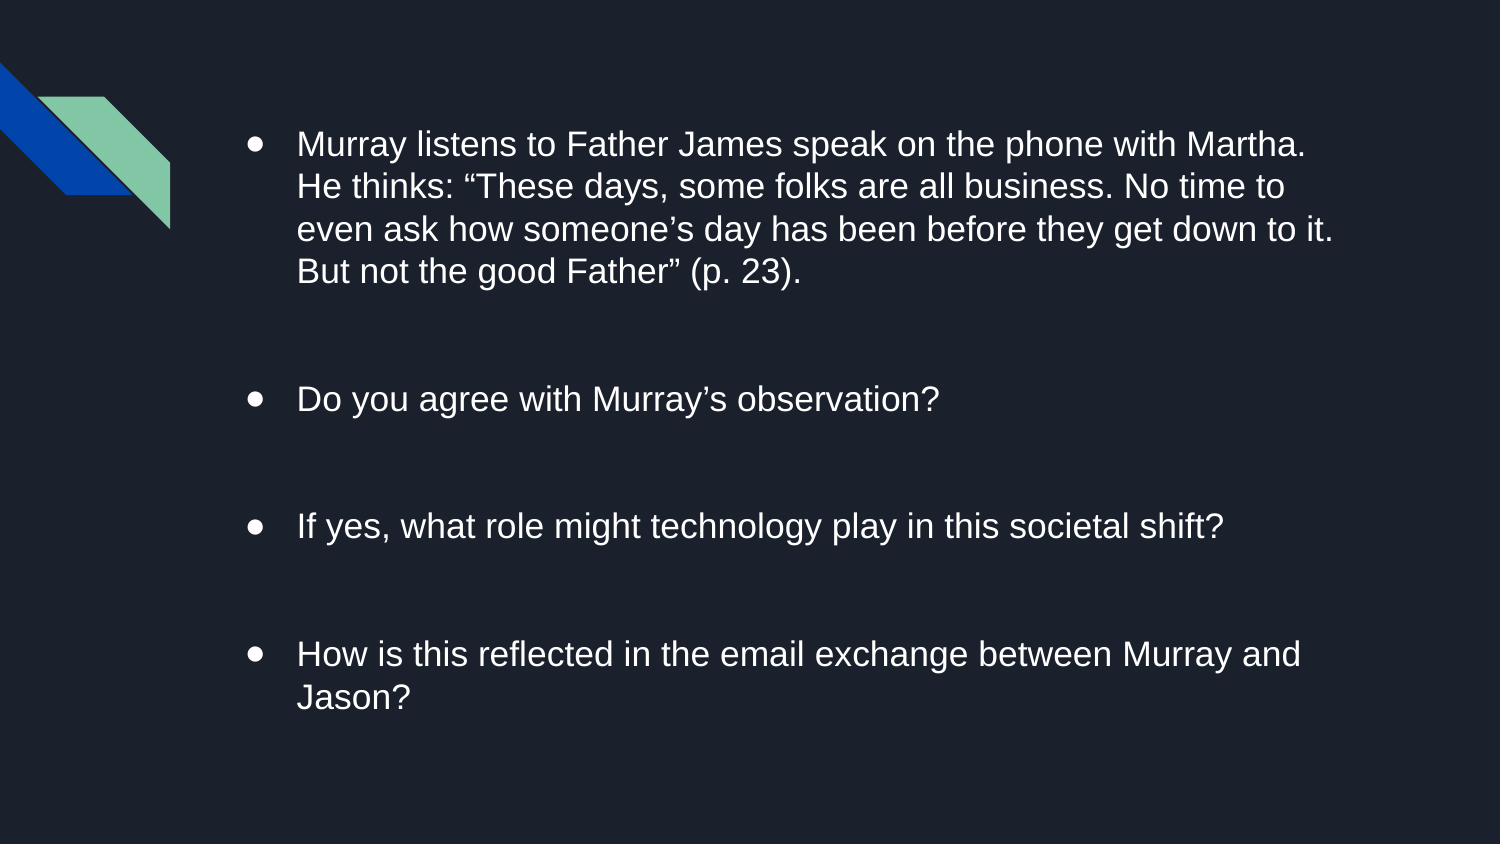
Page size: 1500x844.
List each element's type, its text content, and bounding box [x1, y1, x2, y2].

list Murray listens to Father James speak on the phone with Martha. He thinks: “These days, some folks are all business. No time to even ask how someone’s day has been before they get down to it. But not the good Father” (p. 23). Do you agree with Murray’s observation? If yes, what role might technology play in this societal shift? How is this reflected in the email exchange between Murray and Jason? [212, 105, 1368, 735]
